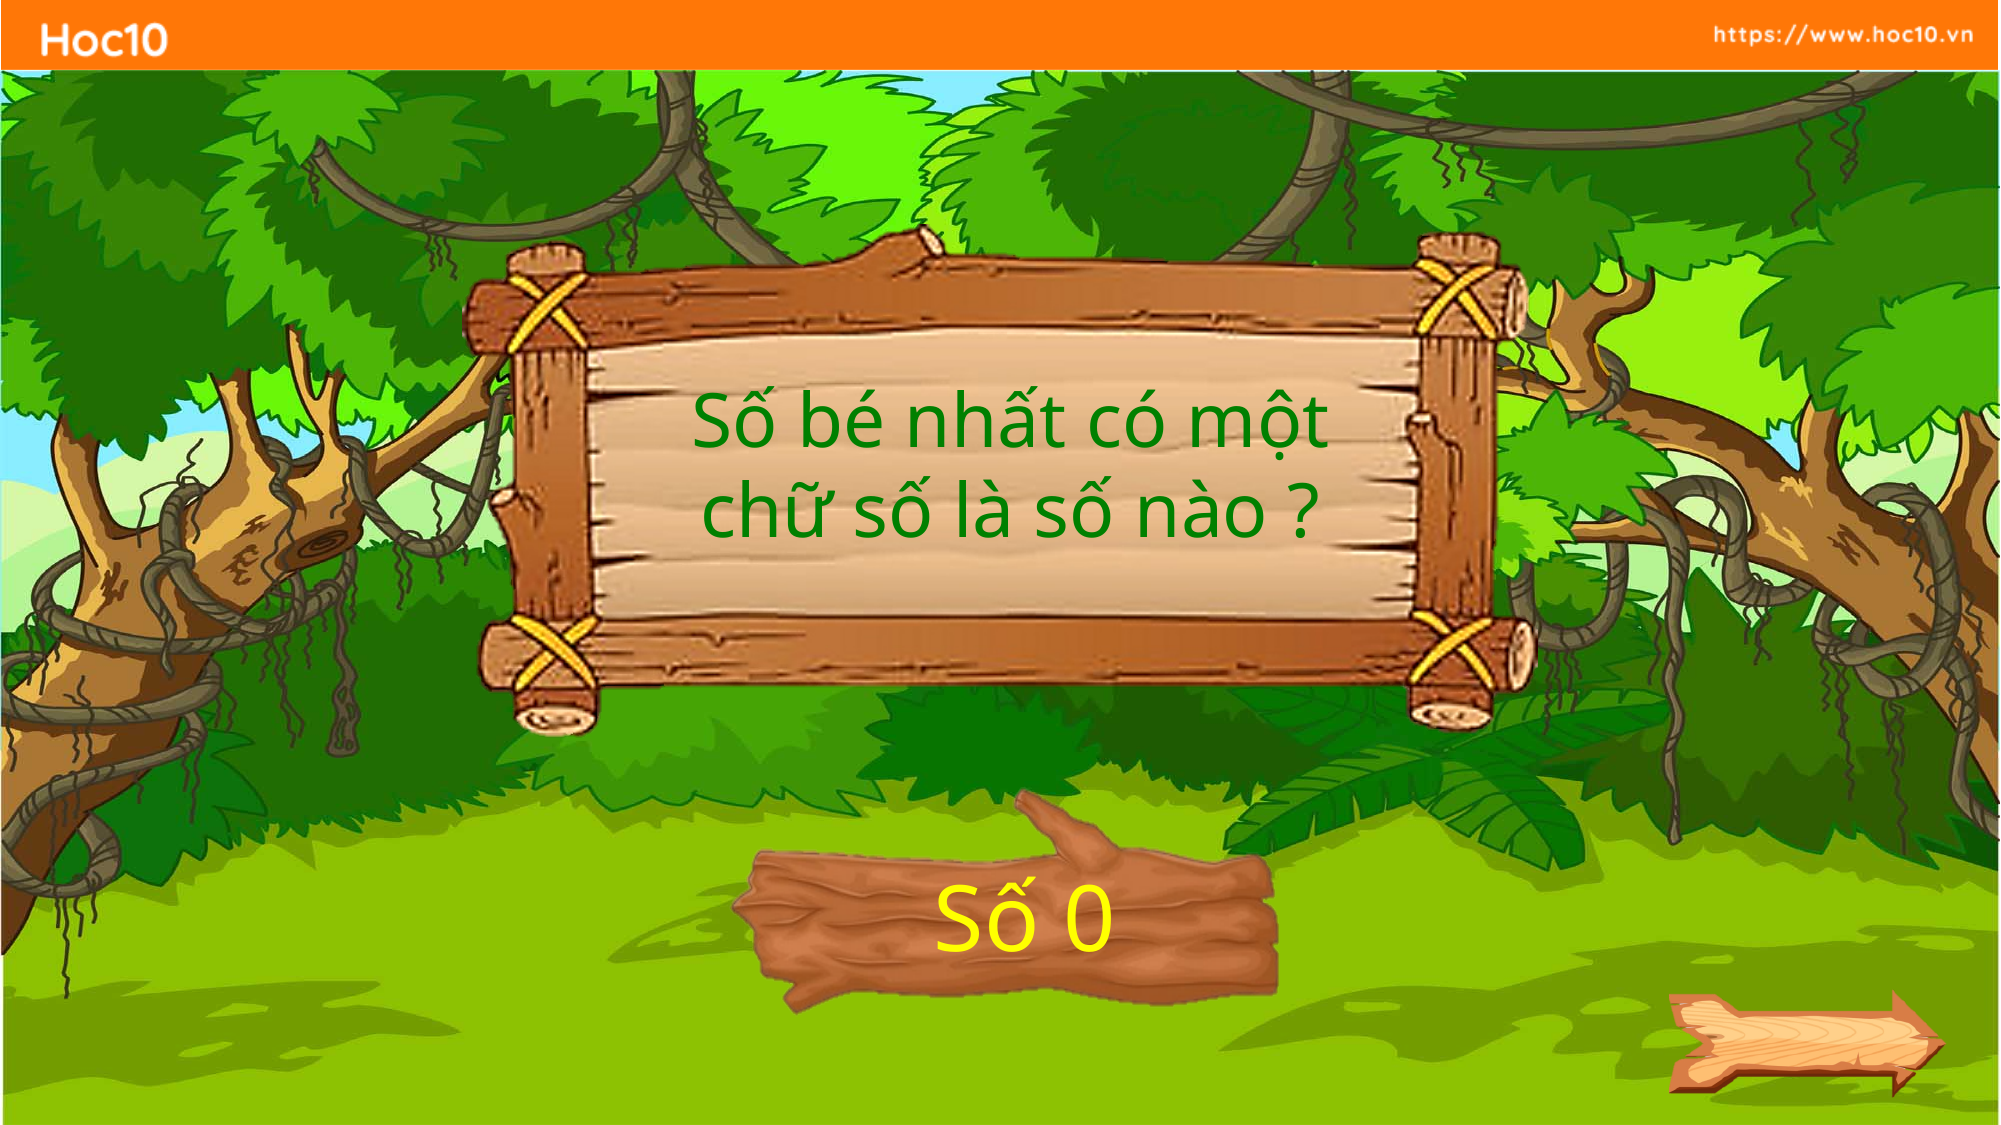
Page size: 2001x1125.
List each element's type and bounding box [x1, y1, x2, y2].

text_box [524, 775, 1526, 1025]
picture [0, 0, 2000, 1125]
